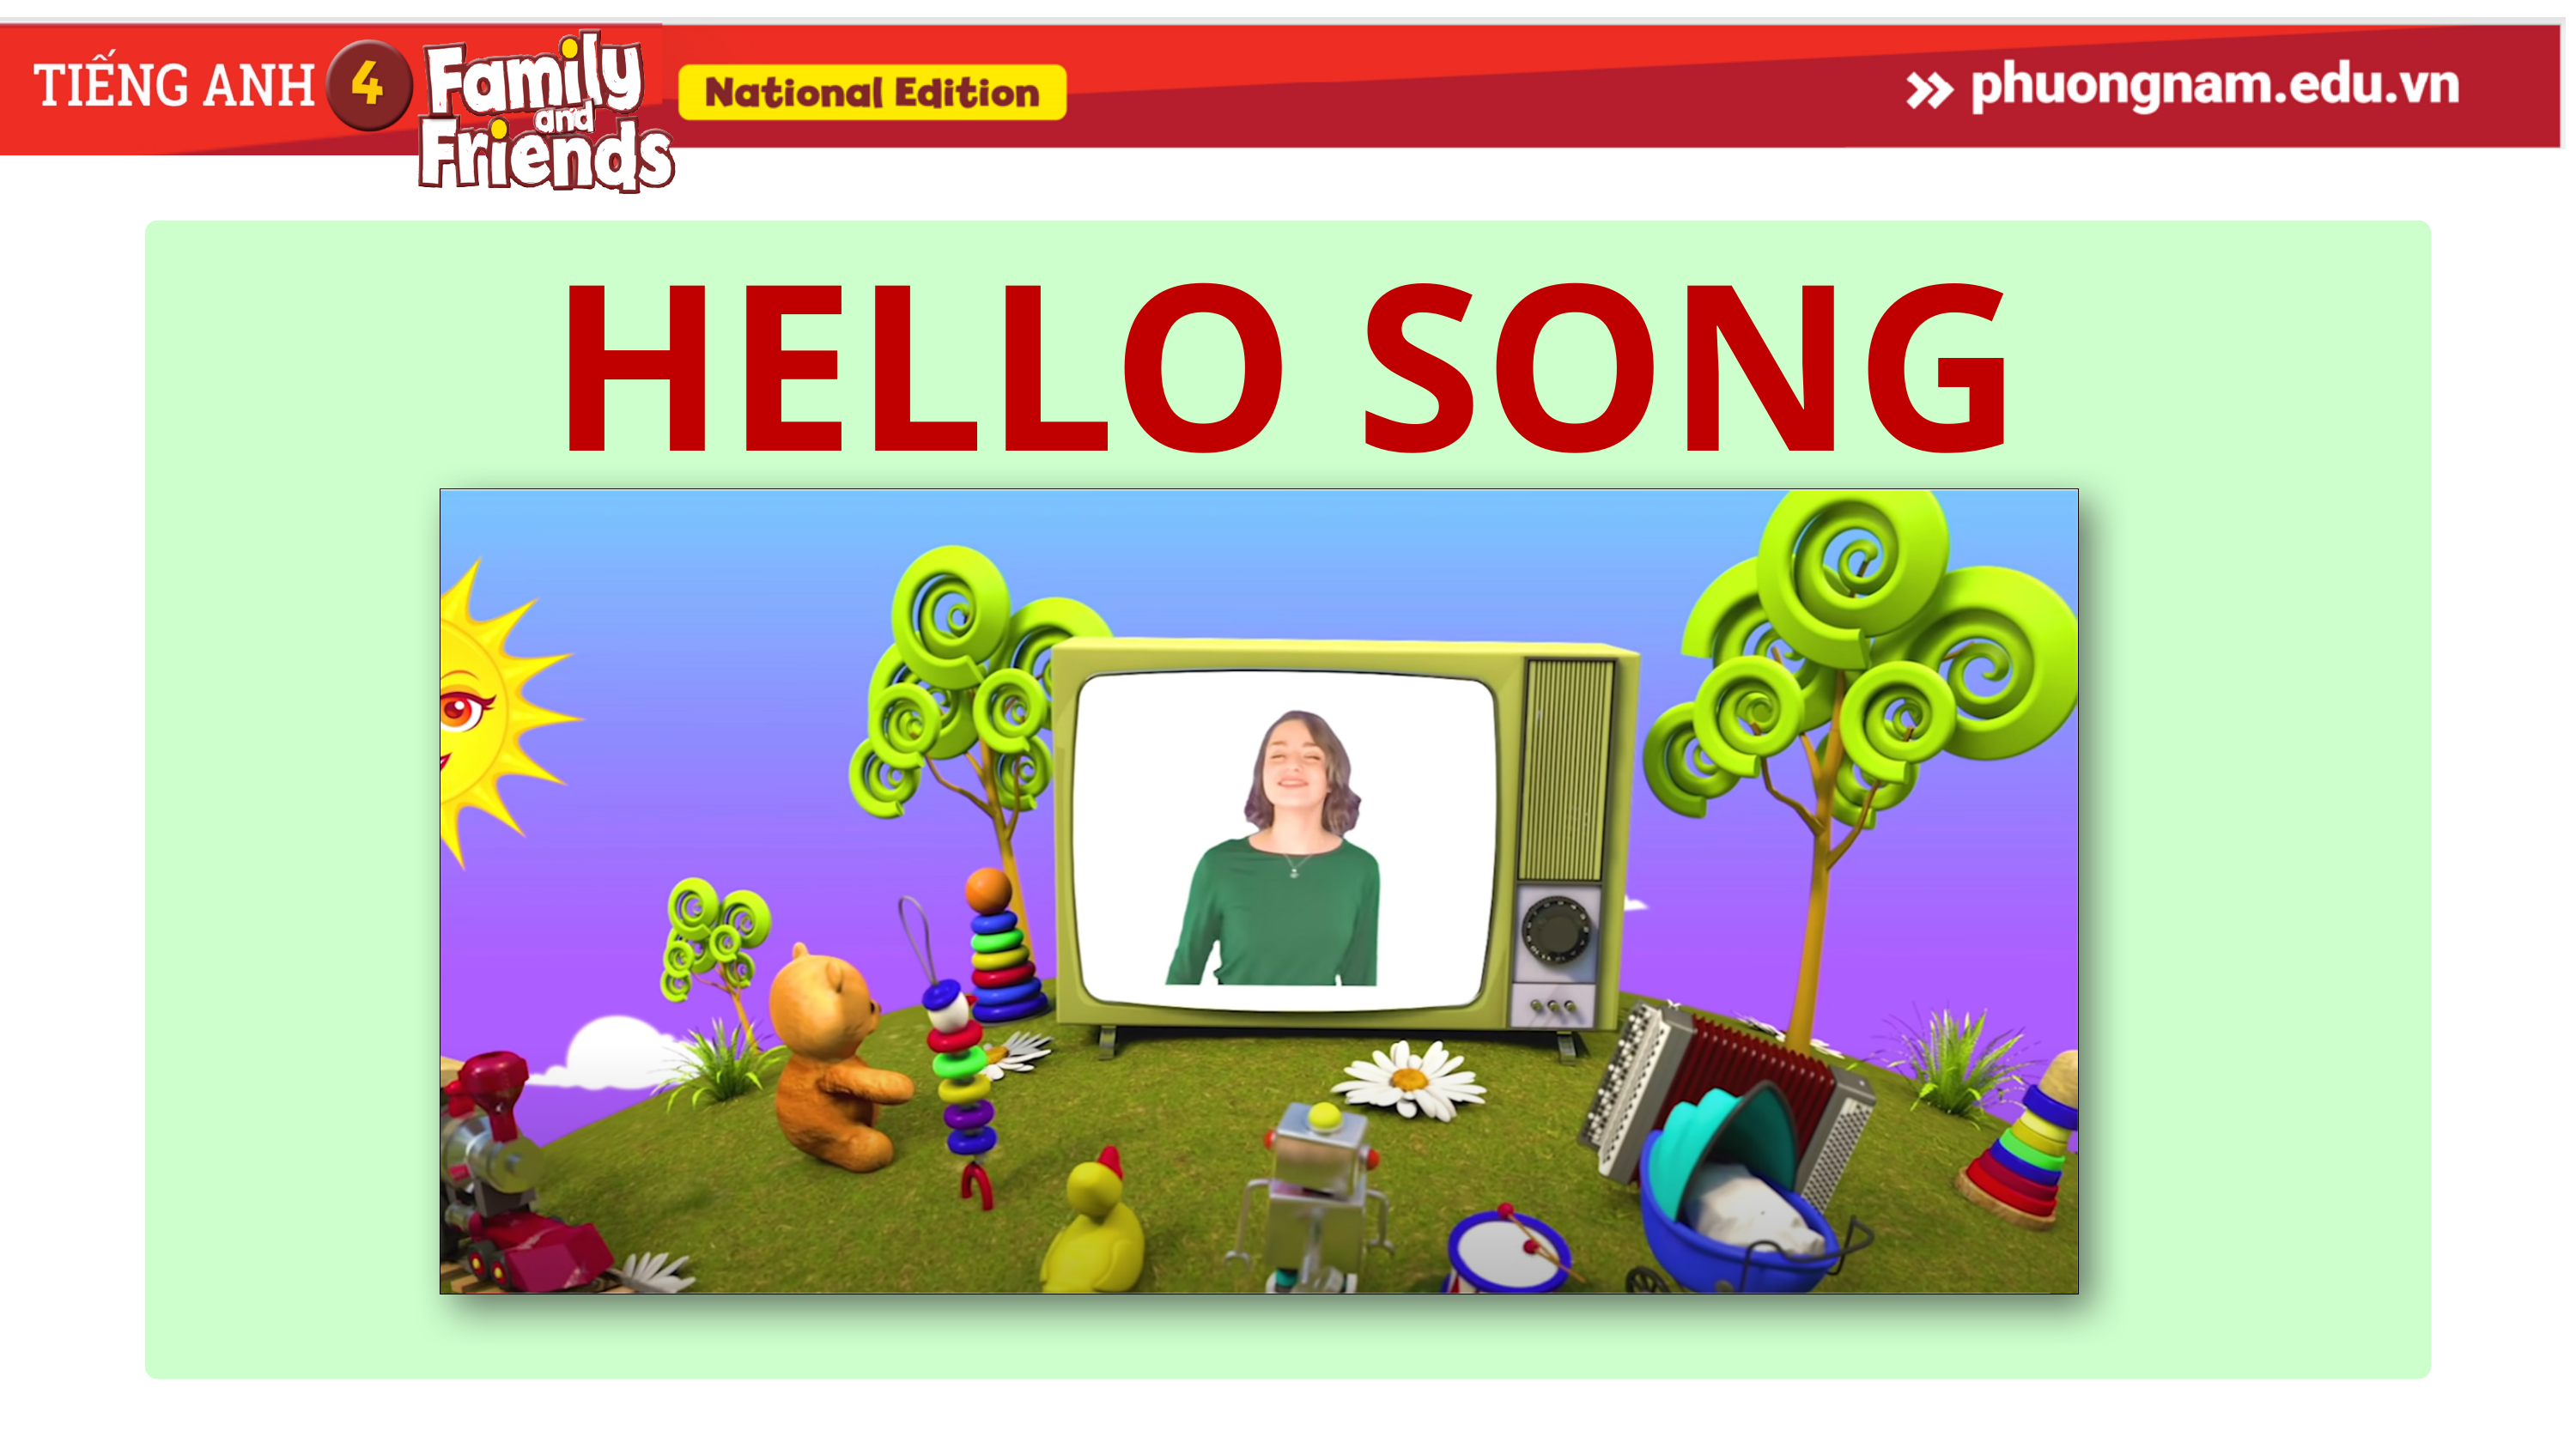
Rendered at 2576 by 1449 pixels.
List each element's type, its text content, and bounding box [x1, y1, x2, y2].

picture [440, 488, 2079, 1295]
text_box [144, 367, 2432, 1379]
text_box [0, 17, 2566, 358]
text_box HELLO SONG [325, 367, 2185, 497]
